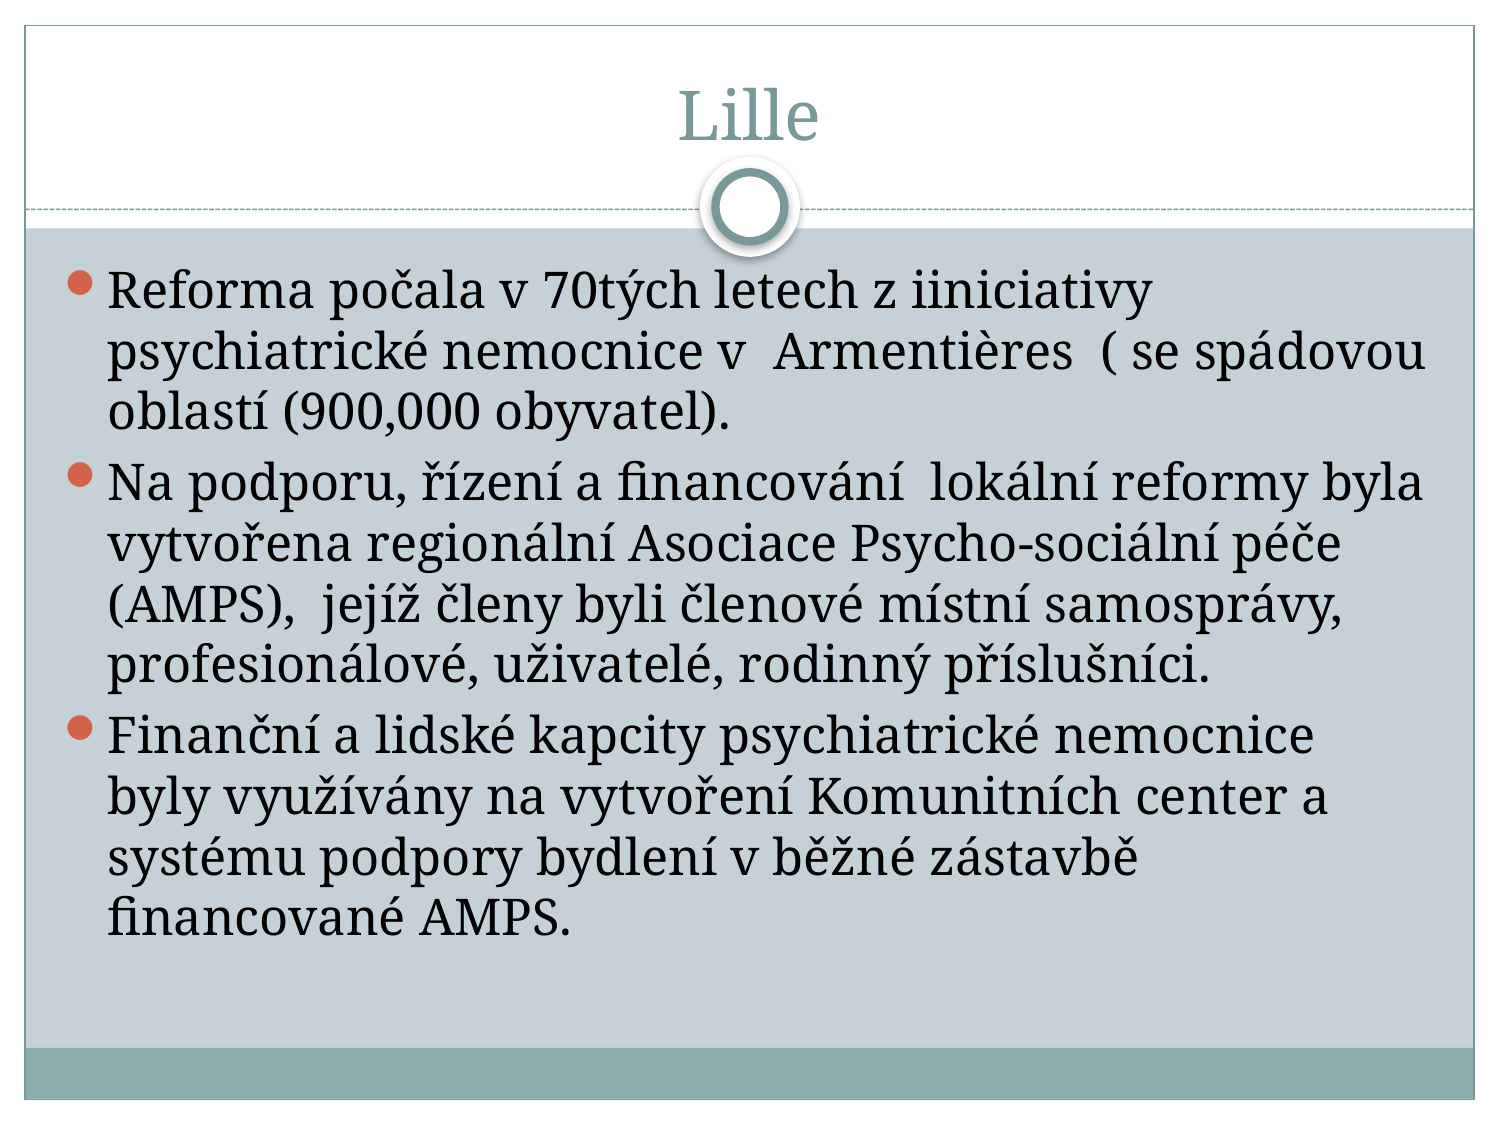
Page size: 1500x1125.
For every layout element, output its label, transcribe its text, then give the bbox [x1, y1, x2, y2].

list Reforma počala v 70tých letech z iiniciativy psychiatrické nemocnice v Armentières ( se spádovou oblastí (900,000 obyvatel). Na podporu, řízení a financování lokální reformy byla vytvořena regionální Asociace Psycho-sociální péče (AMPS), jejíž členy byli členové místní samosprávy, profesionálové, uživatelé, rodinný příslušníci. Finanční a lidské kapcity psychiatrické nemocnice byly využívány na vytvoření Komunitních center a systému podpory bydlení v běžné zástavbě financované AMPS. [49, 250, 1445, 1001]
title Lille [49, 37, 1450, 162]
